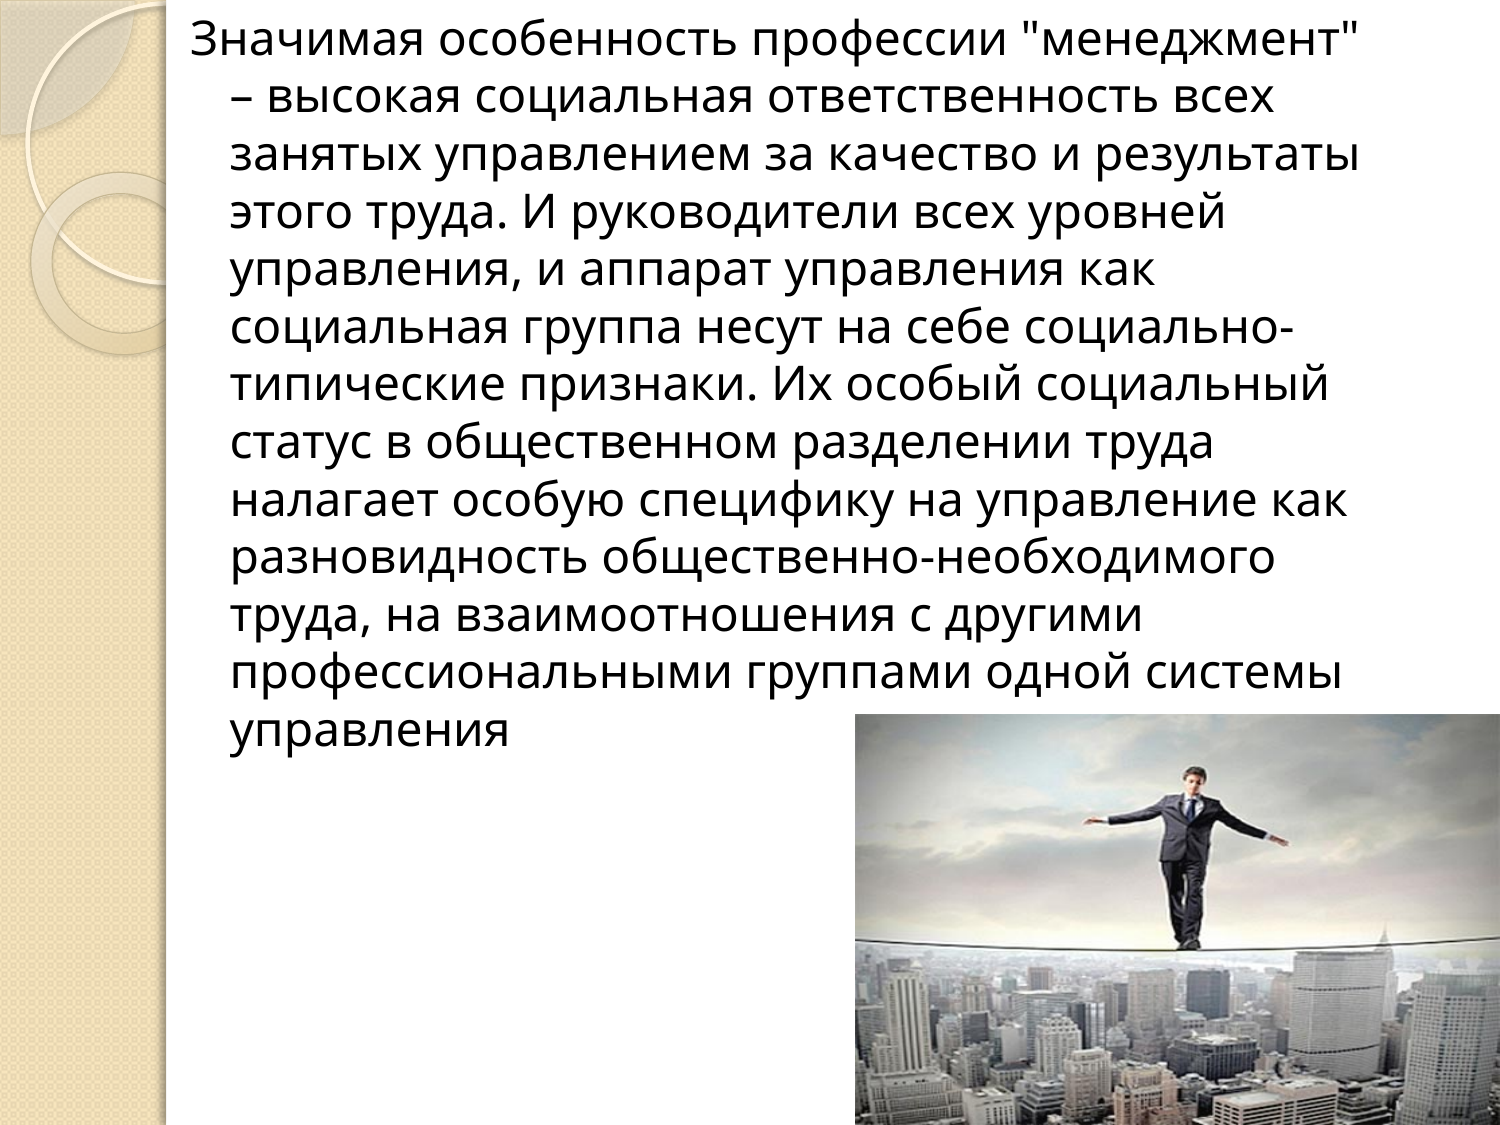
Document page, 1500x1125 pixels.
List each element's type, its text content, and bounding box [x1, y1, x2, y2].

list Значимая особенность профессии "менеджмент" – высокая социальная ответственность всех занятых управлением за качество и результаты этого труда. И руководители всех уровней управления, и аппарат управления как социальная группа несут на себе социально-типические признаки. Их особый социальный статус в общественном разделении труда налагает особую специфику на управление как разновидность общественно-необходимого труда, на взаимоотношения с другими профессиональными группами одной системы управления [164, 0, 1394, 788]
picture [855, 714, 1500, 1125]
